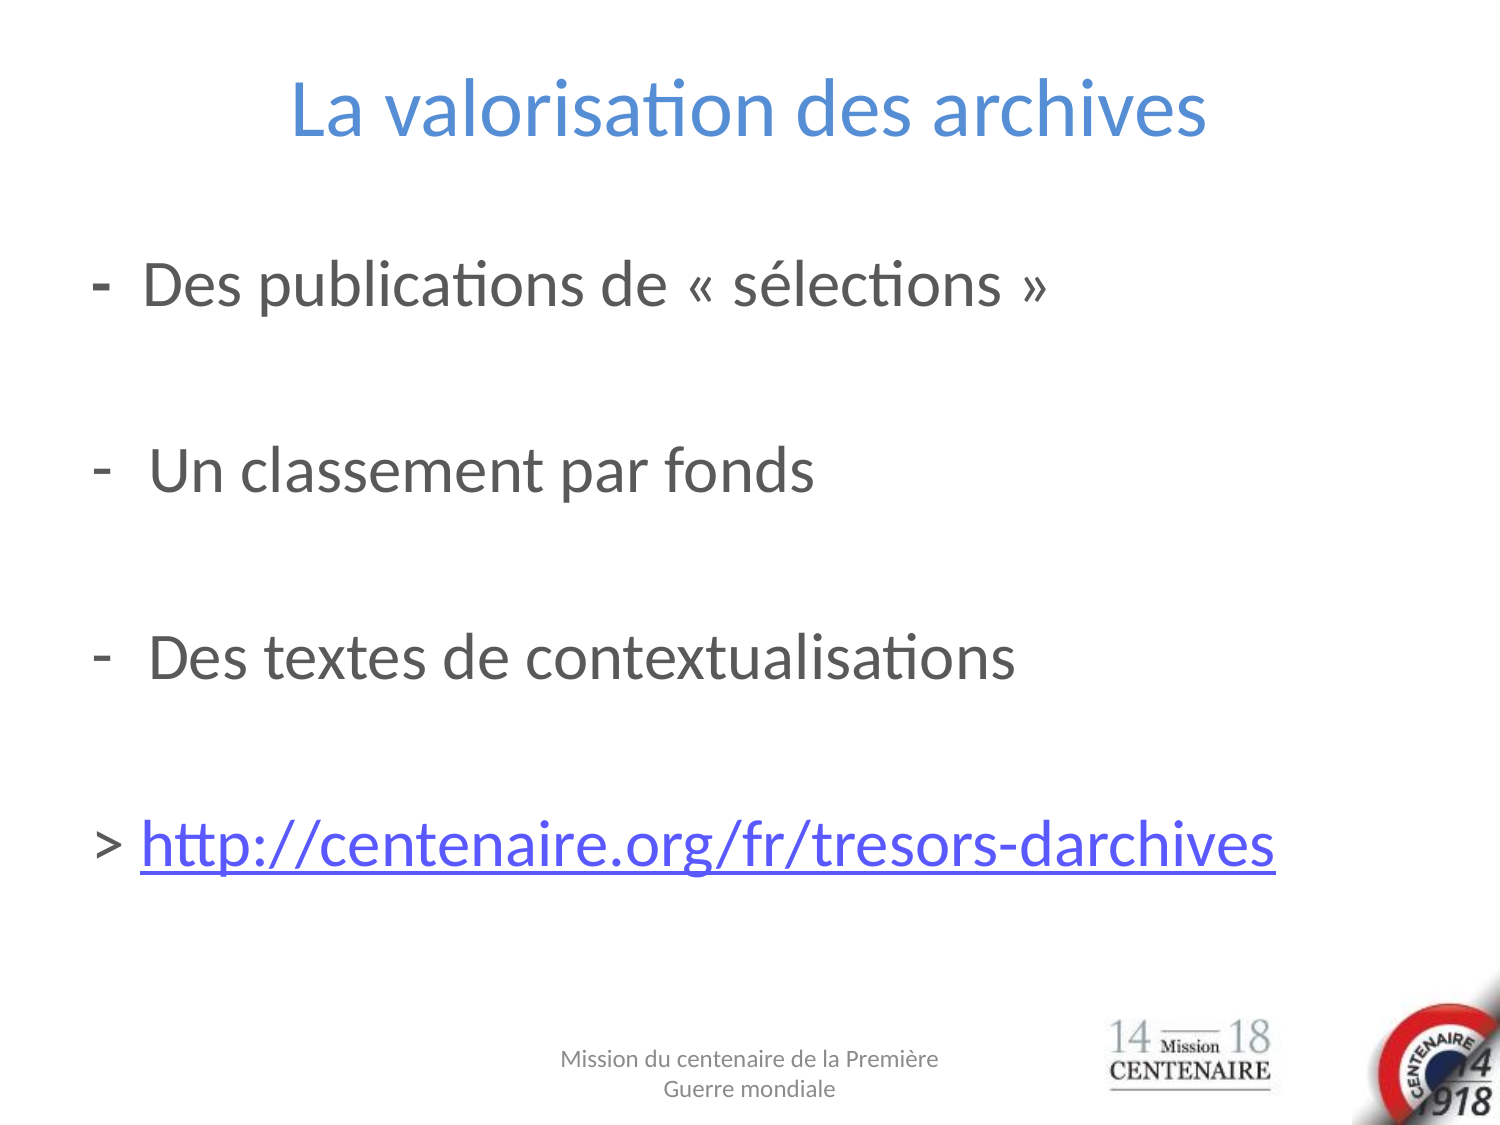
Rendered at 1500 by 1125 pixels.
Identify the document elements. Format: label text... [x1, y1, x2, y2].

picture [1080, 994, 1302, 1118]
list - Des publications de « sélections » Un classement par fonds Des textes de contextualisations > http://centenaire.org/fr/tresors-darchives [76, 231, 1428, 975]
picture [1352, 968, 1500, 1125]
footer Mission du centenaire de la Première Guerre mondiale [512, 1042, 988, 1103]
title La valorisation des archives [74, 44, 1426, 162]
